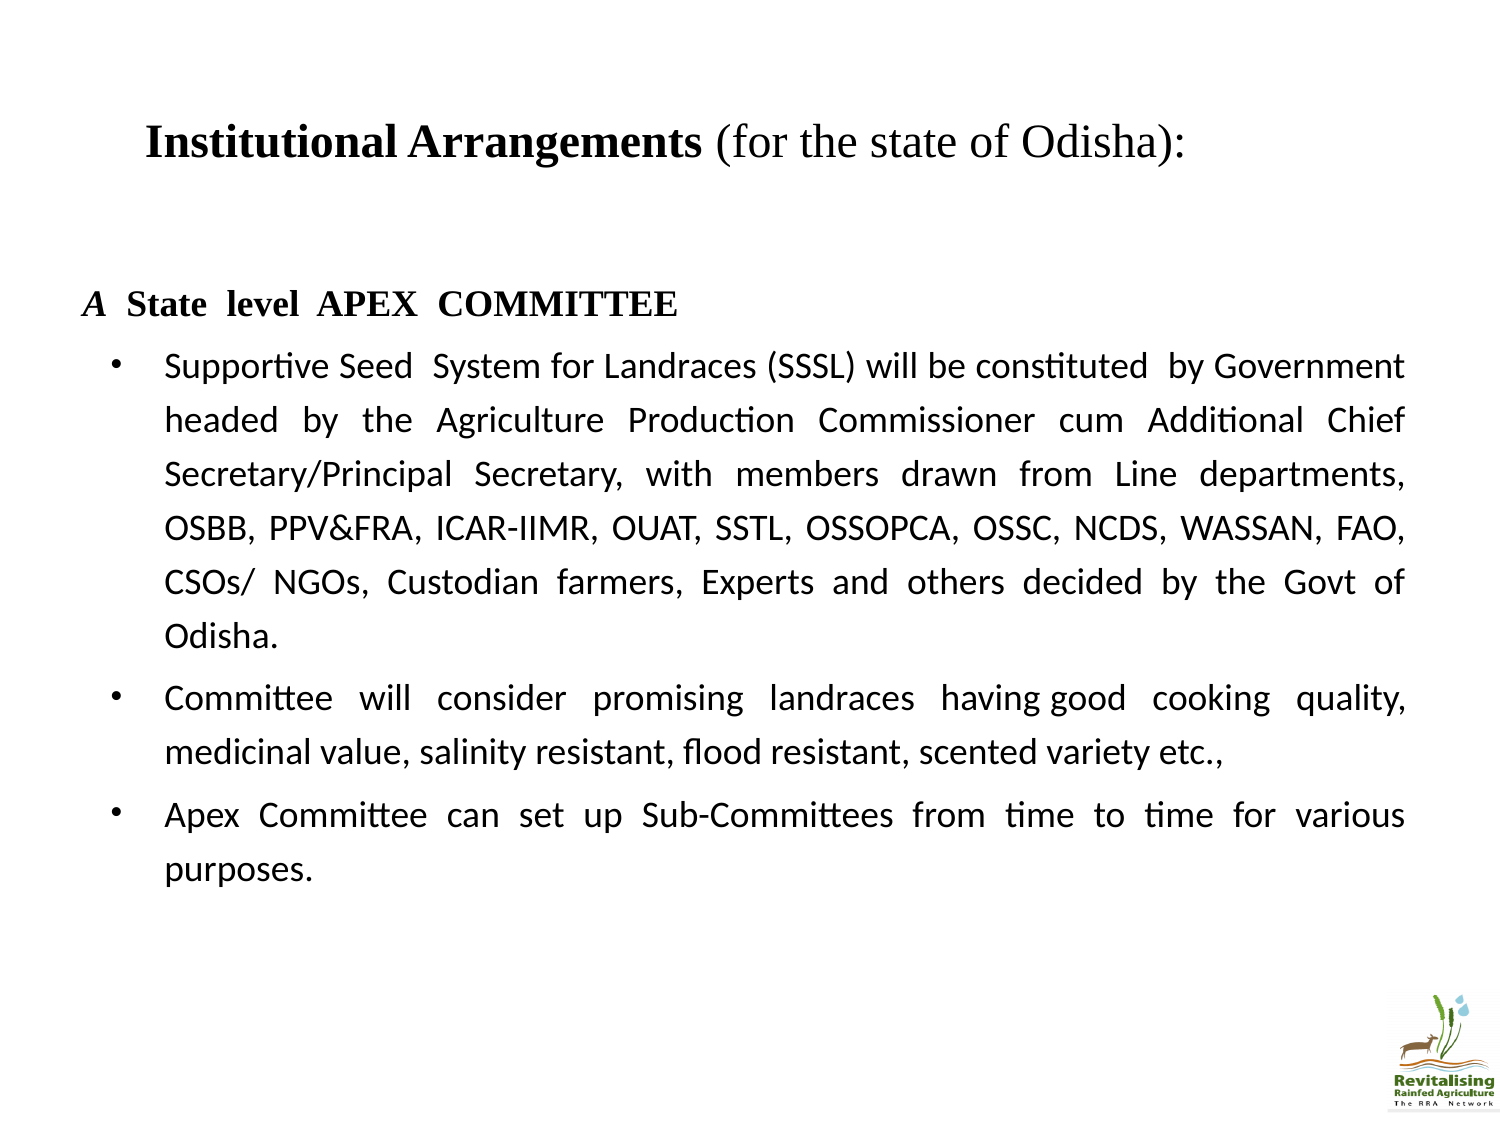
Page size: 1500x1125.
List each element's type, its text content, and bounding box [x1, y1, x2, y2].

list A State level APEX COMMITTEE Supportive Seed System for Landraces (SSSL) will be constituted by Government headed by the Agriculture Production Commissioner cum Additional Chief Secretary/Principal Secretary, with members drawn from Line departments, OSBB, PPV&FRA, ICAR-IIMR, OUAT, SSTL, OSSOPCA, OSSC, NCDS, WASSAN, FAO, CSOs/ NGOs, Custodian farmers, Experts and others decided by the Govt of Odisha. Committee will consider promising landraces having good cooking quality, medicinal value, salinity resistant, flood resistant, scented variety etc., Apex Committee can set up Sub-Committees from time to time for various purposes. [74, 261, 1426, 1006]
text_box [1387, 987, 1500, 1113]
title Institutional Arrangements (for the state of Odisha): [74, 44, 1426, 234]
